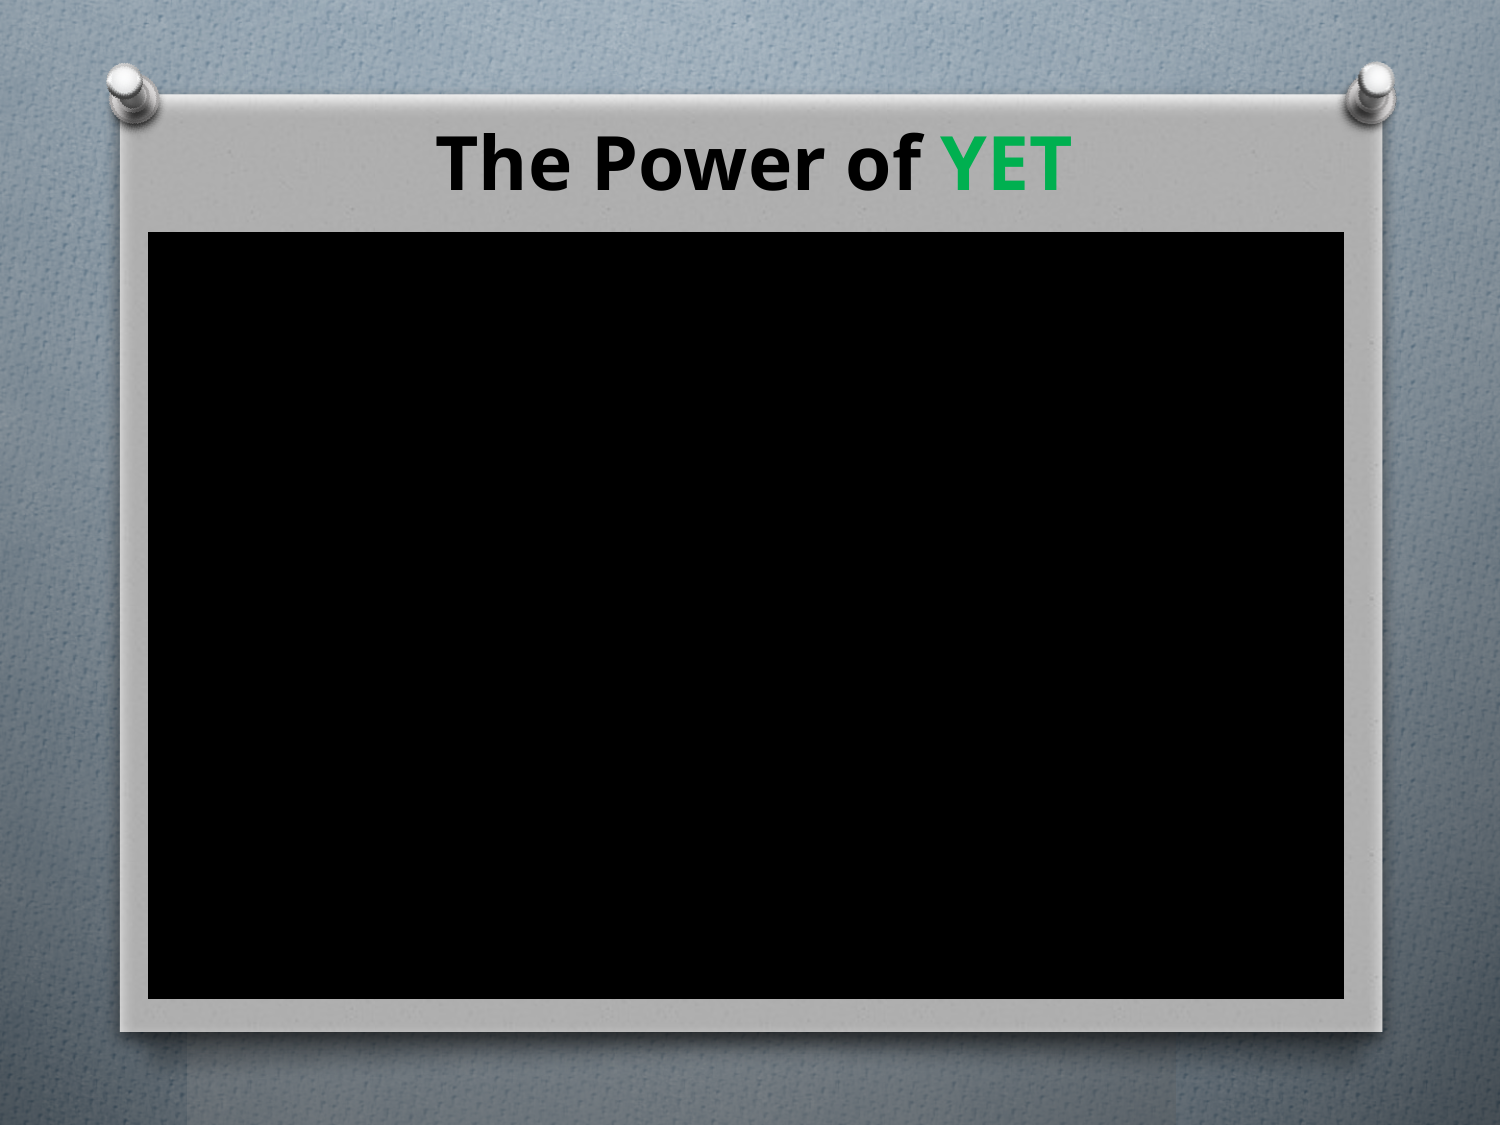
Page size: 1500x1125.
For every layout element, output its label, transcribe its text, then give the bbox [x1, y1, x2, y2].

picture [1317, 35, 1439, 156]
title The Power of YET [183, 78, 1326, 231]
picture [75, 29, 198, 153]
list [147, 231, 1345, 1000]
